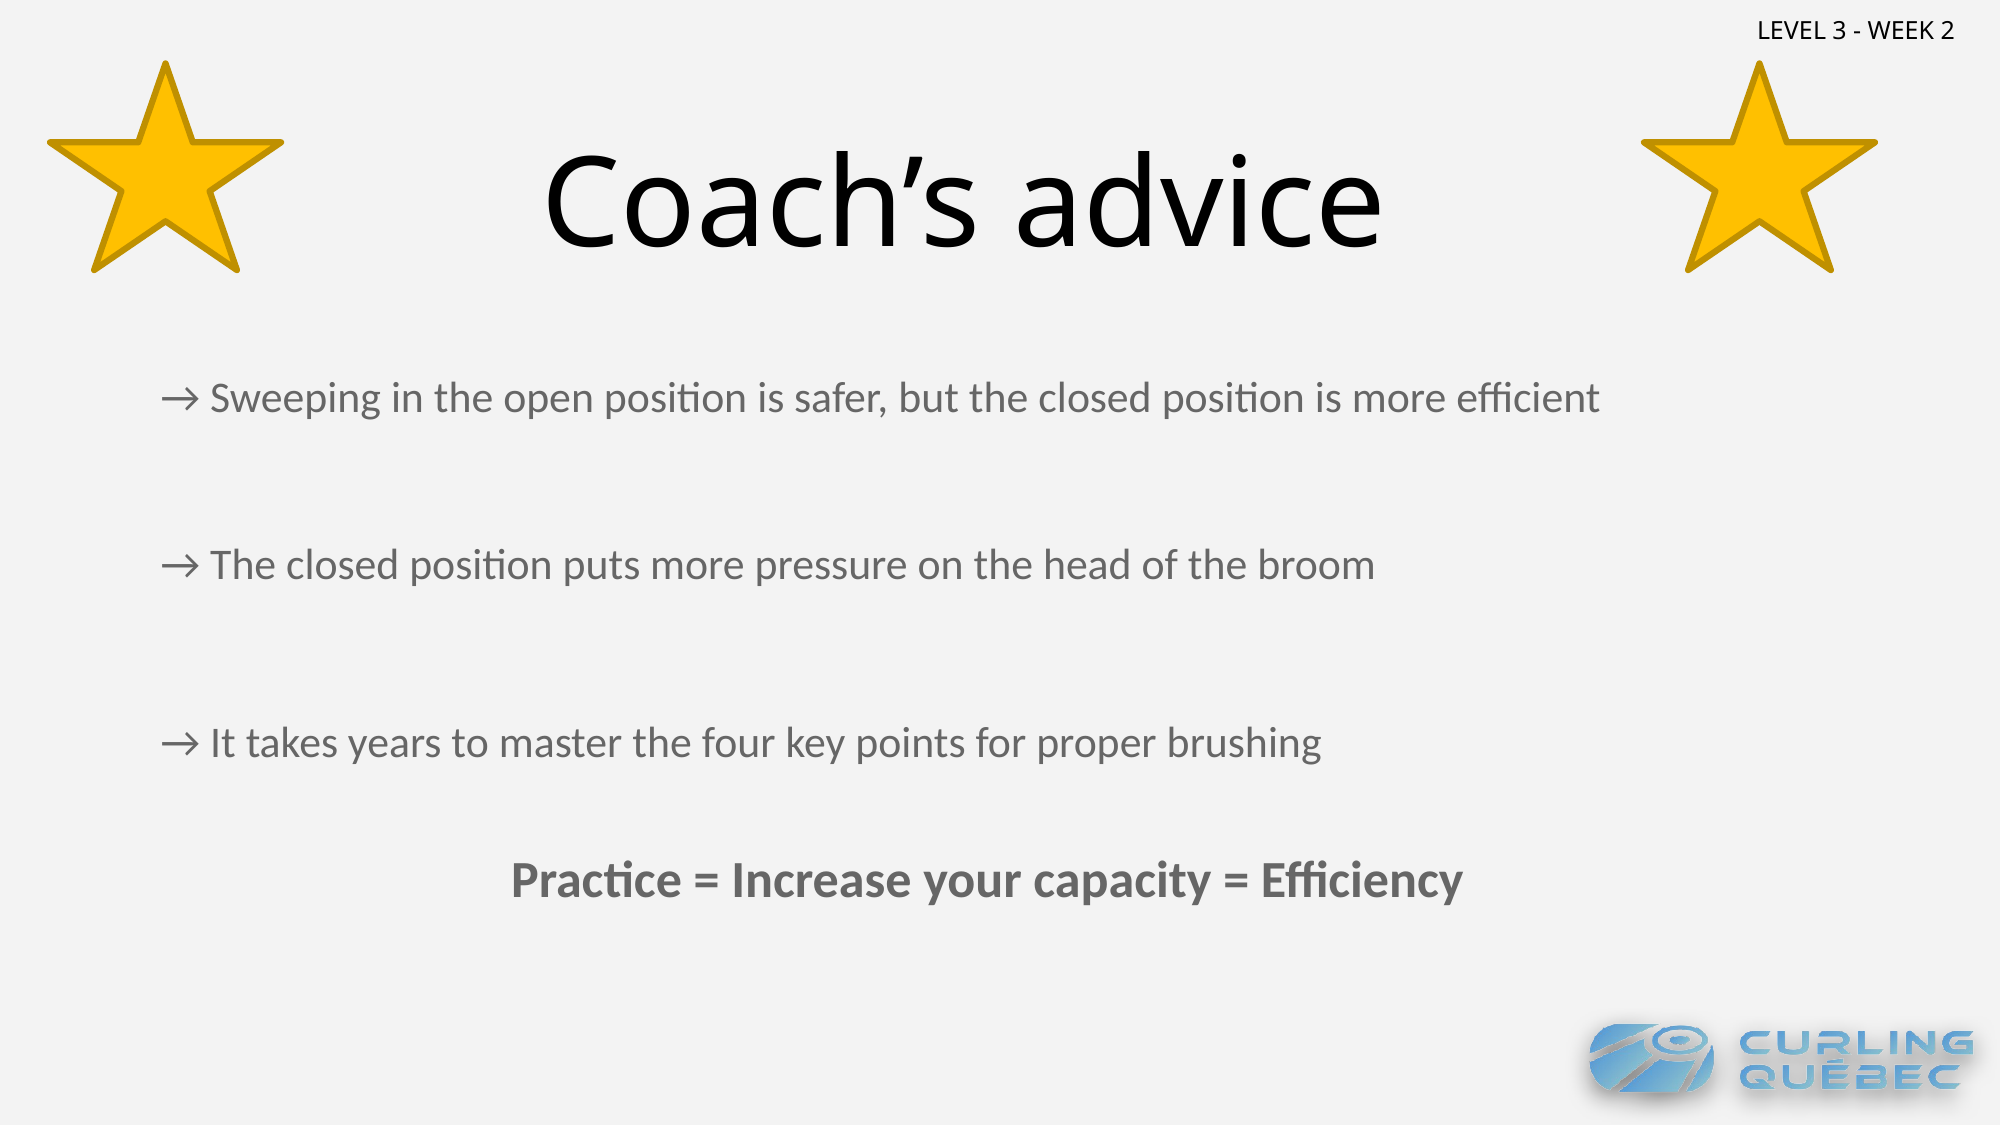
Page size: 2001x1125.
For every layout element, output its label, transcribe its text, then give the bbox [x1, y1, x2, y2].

picture [1575, 993, 2000, 1125]
text_box [50, 63, 282, 271]
text_box LEVEL 3 - WEEK 2 [1742, 0, 1999, 60]
text_box → Sweeping in the open position is safer, but the closed position is more efficient → The closed position puts more pressure on the head of the broom → It takes years to master the four key points for proper brushing Practice = Increase your capacity = Efficiency [70, 334, 1905, 1014]
title Coach’s advice [284, 97, 1644, 315]
text_box [1643, 63, 1876, 271]
